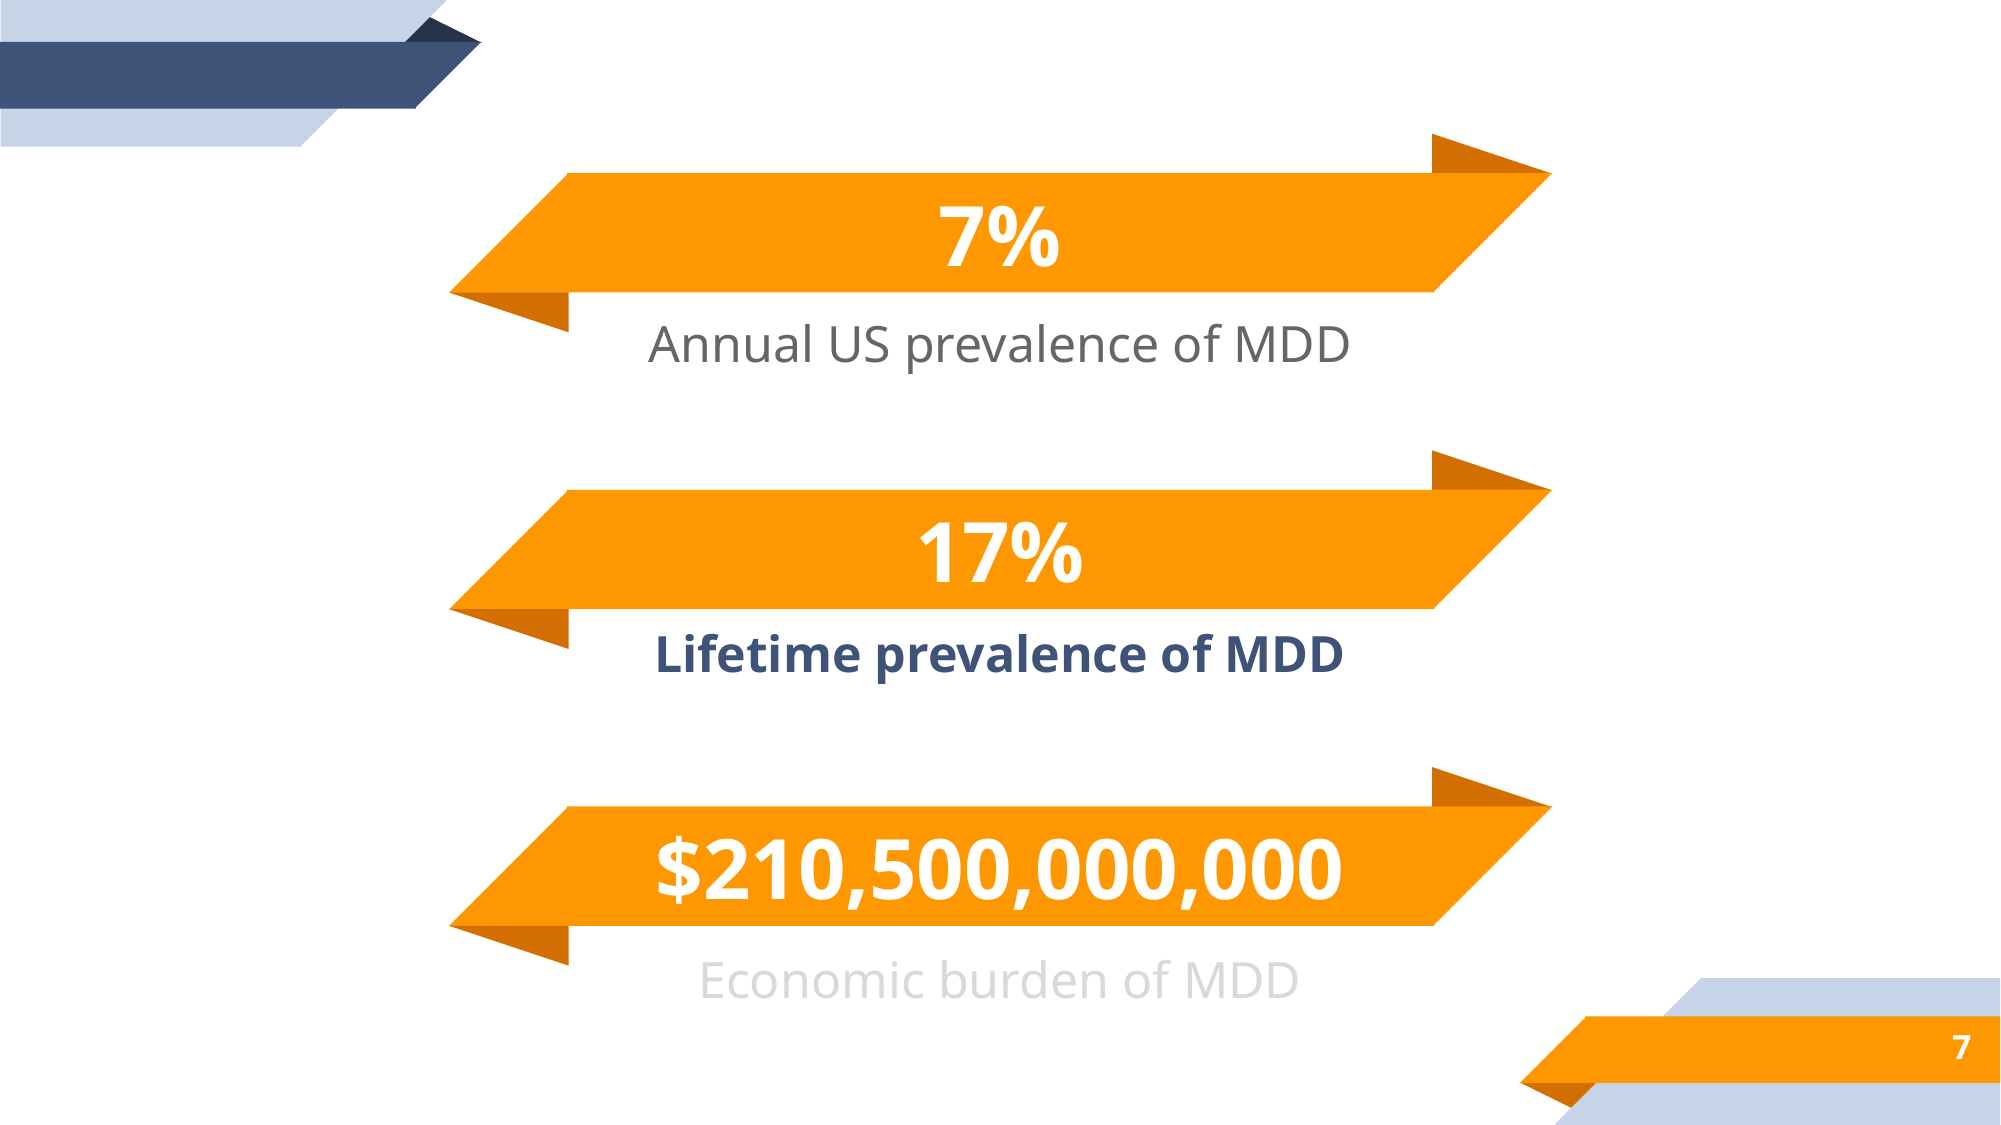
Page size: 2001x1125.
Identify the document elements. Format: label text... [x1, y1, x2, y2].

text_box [448, 766, 1553, 966]
subtitle Economic burden of MDD [571, 975, 1429, 1019]
subtitle Annual US prevalence of MDD [571, 340, 1429, 394]
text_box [448, 450, 1553, 650]
subtitle Lifetime prevalence of MDD [571, 658, 1429, 698]
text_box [448, 133, 1553, 333]
slide_number 7 [1666, 1014, 1992, 1084]
